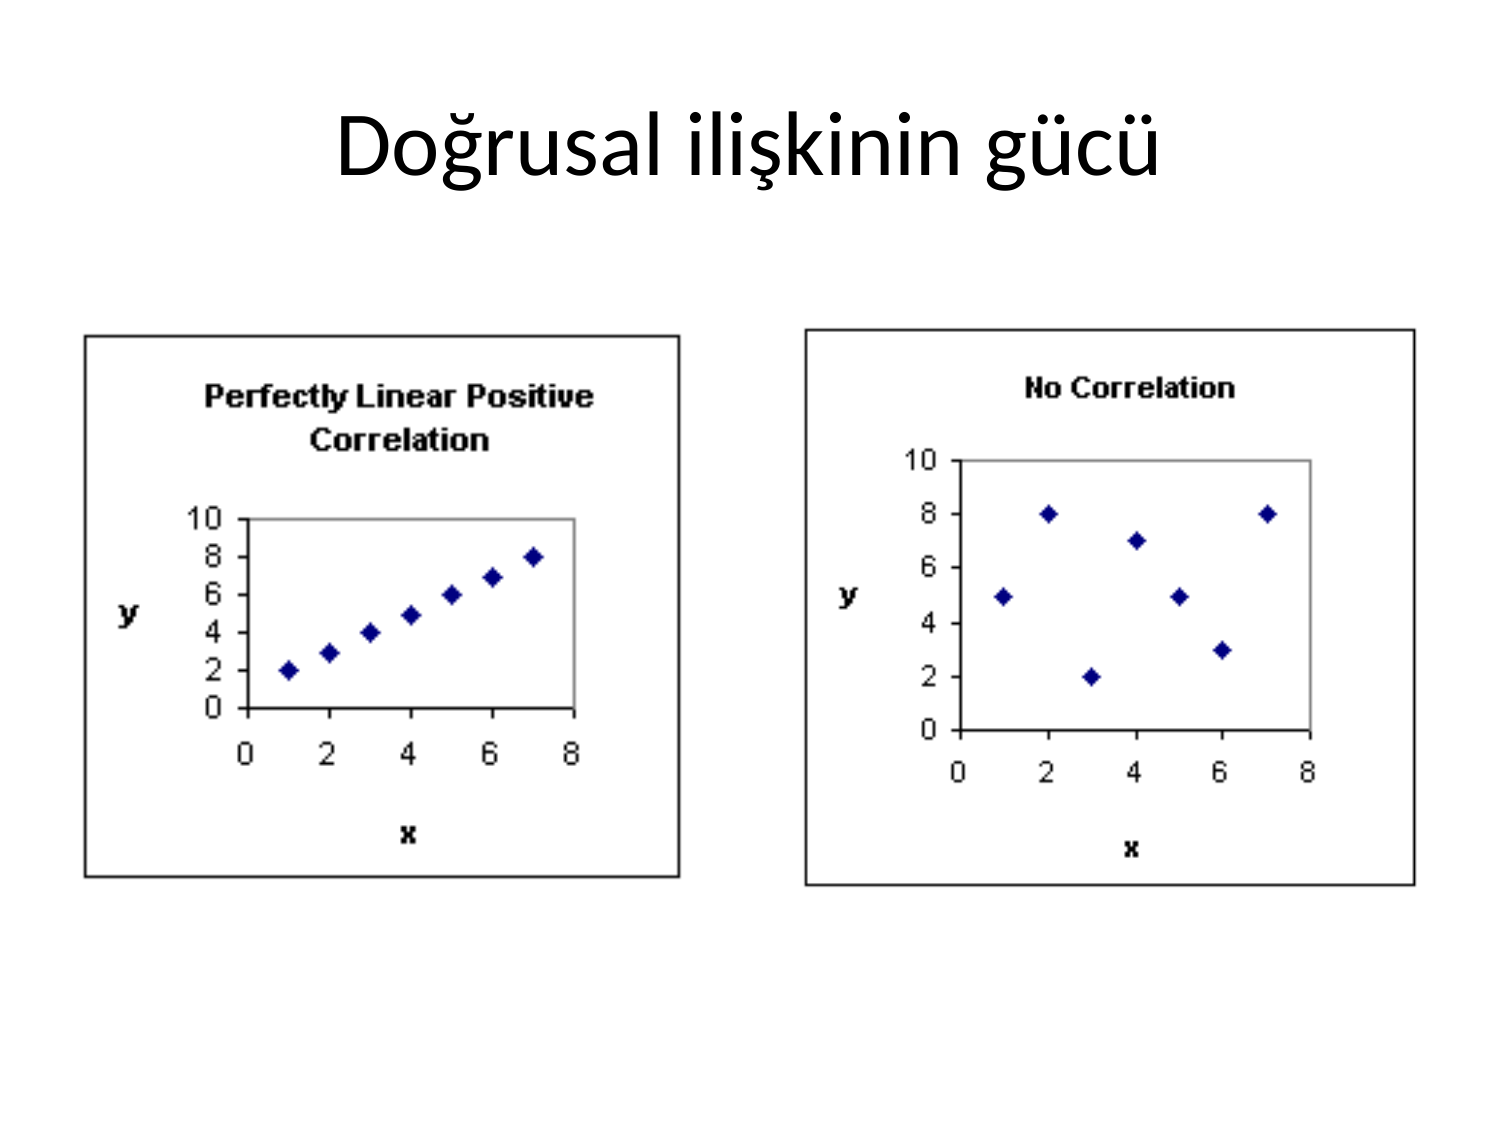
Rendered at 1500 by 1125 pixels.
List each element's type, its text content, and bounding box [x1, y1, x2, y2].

title Doğrusal ilişkinin gücü [75, 45, 1425, 233]
picture [791, 316, 1430, 899]
picture [70, 320, 696, 891]
text_box [0, 285, 1500, 361]
